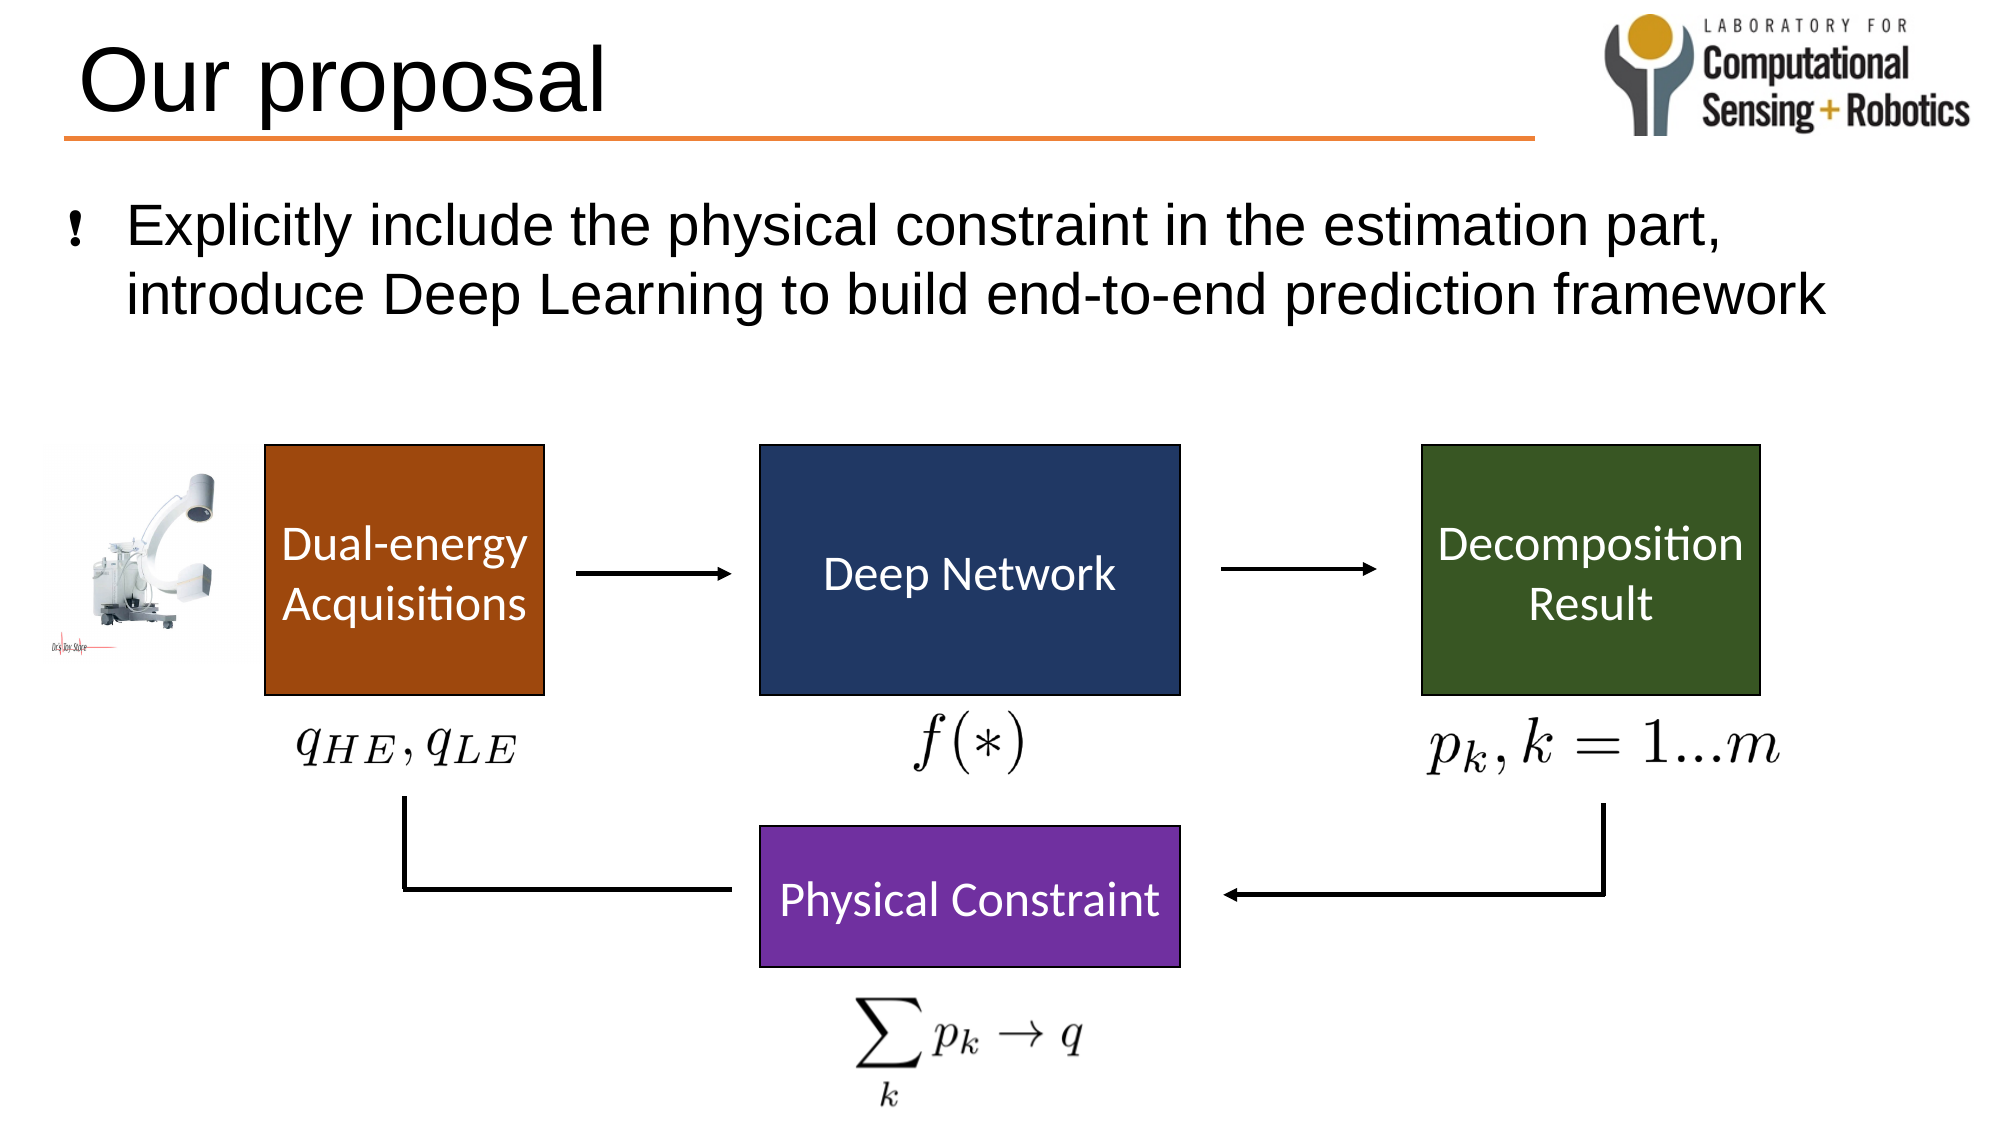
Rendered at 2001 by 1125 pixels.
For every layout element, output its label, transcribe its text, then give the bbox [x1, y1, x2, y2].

text_box Deep Network [759, 444, 1181, 696]
text_box Explicitly include the physical constraint in the estimation part, introduce Deep Learning to build end-to-end prediction framework [111, 179, 1974, 334]
picture [43, 444, 262, 664]
picture [831, 985, 1109, 1115]
text_box Decomposition Result [1421, 444, 1761, 696]
text_box Our proposal [63, 0, 1789, 164]
text_box Physical Constraint [759, 825, 1181, 968]
picture [1414, 703, 1793, 783]
text_box Dual-energy Acquisitions [264, 444, 545, 696]
text_box ❗️ [52, 189, 133, 265]
picture [278, 711, 531, 783]
picture [899, 703, 1029, 783]
picture [1603, 14, 1974, 136]
